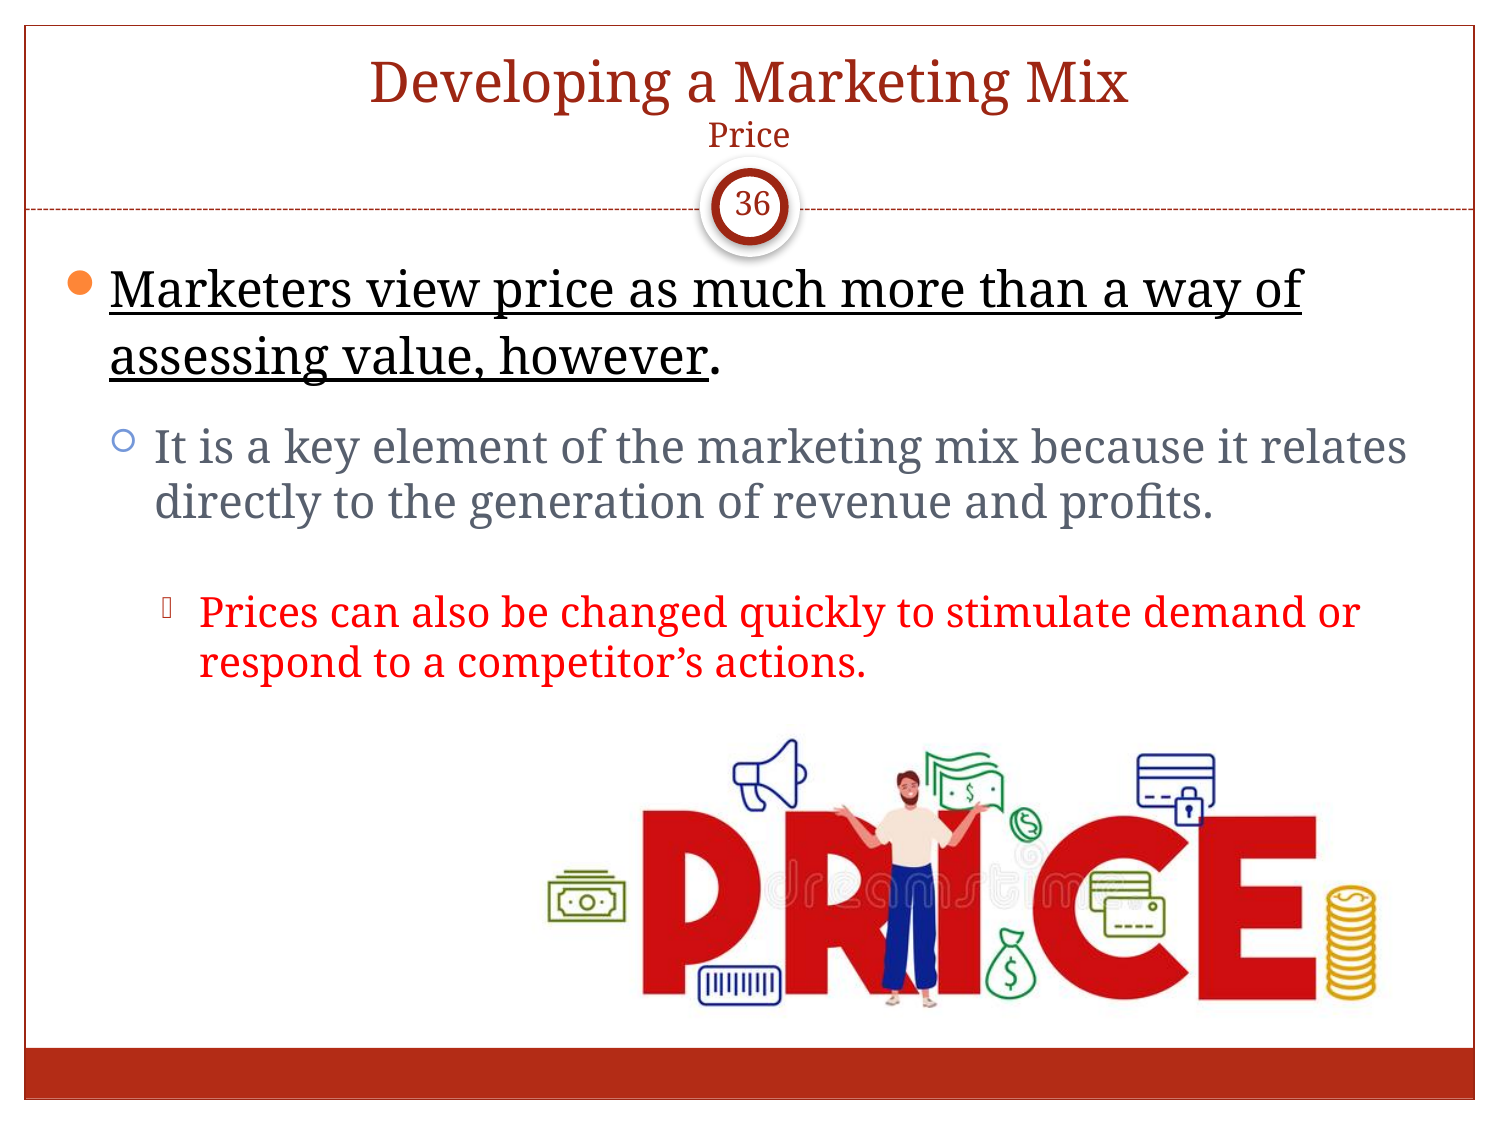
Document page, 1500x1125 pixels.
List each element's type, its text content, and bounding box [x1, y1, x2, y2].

title Developing a Marketing Mix Price [49, 37, 1450, 162]
slide_number 36 [715, 168, 791, 241]
picture [474, 724, 1451, 1030]
list Marketers view price as much more than a way of assessing value, however. It is a key element of the marketing mix because it relates directly to the generation of revenue and profits. Prices can also be changed quickly to stimulate demand or respond to a competitor’s actions. [49, 250, 1445, 1001]
